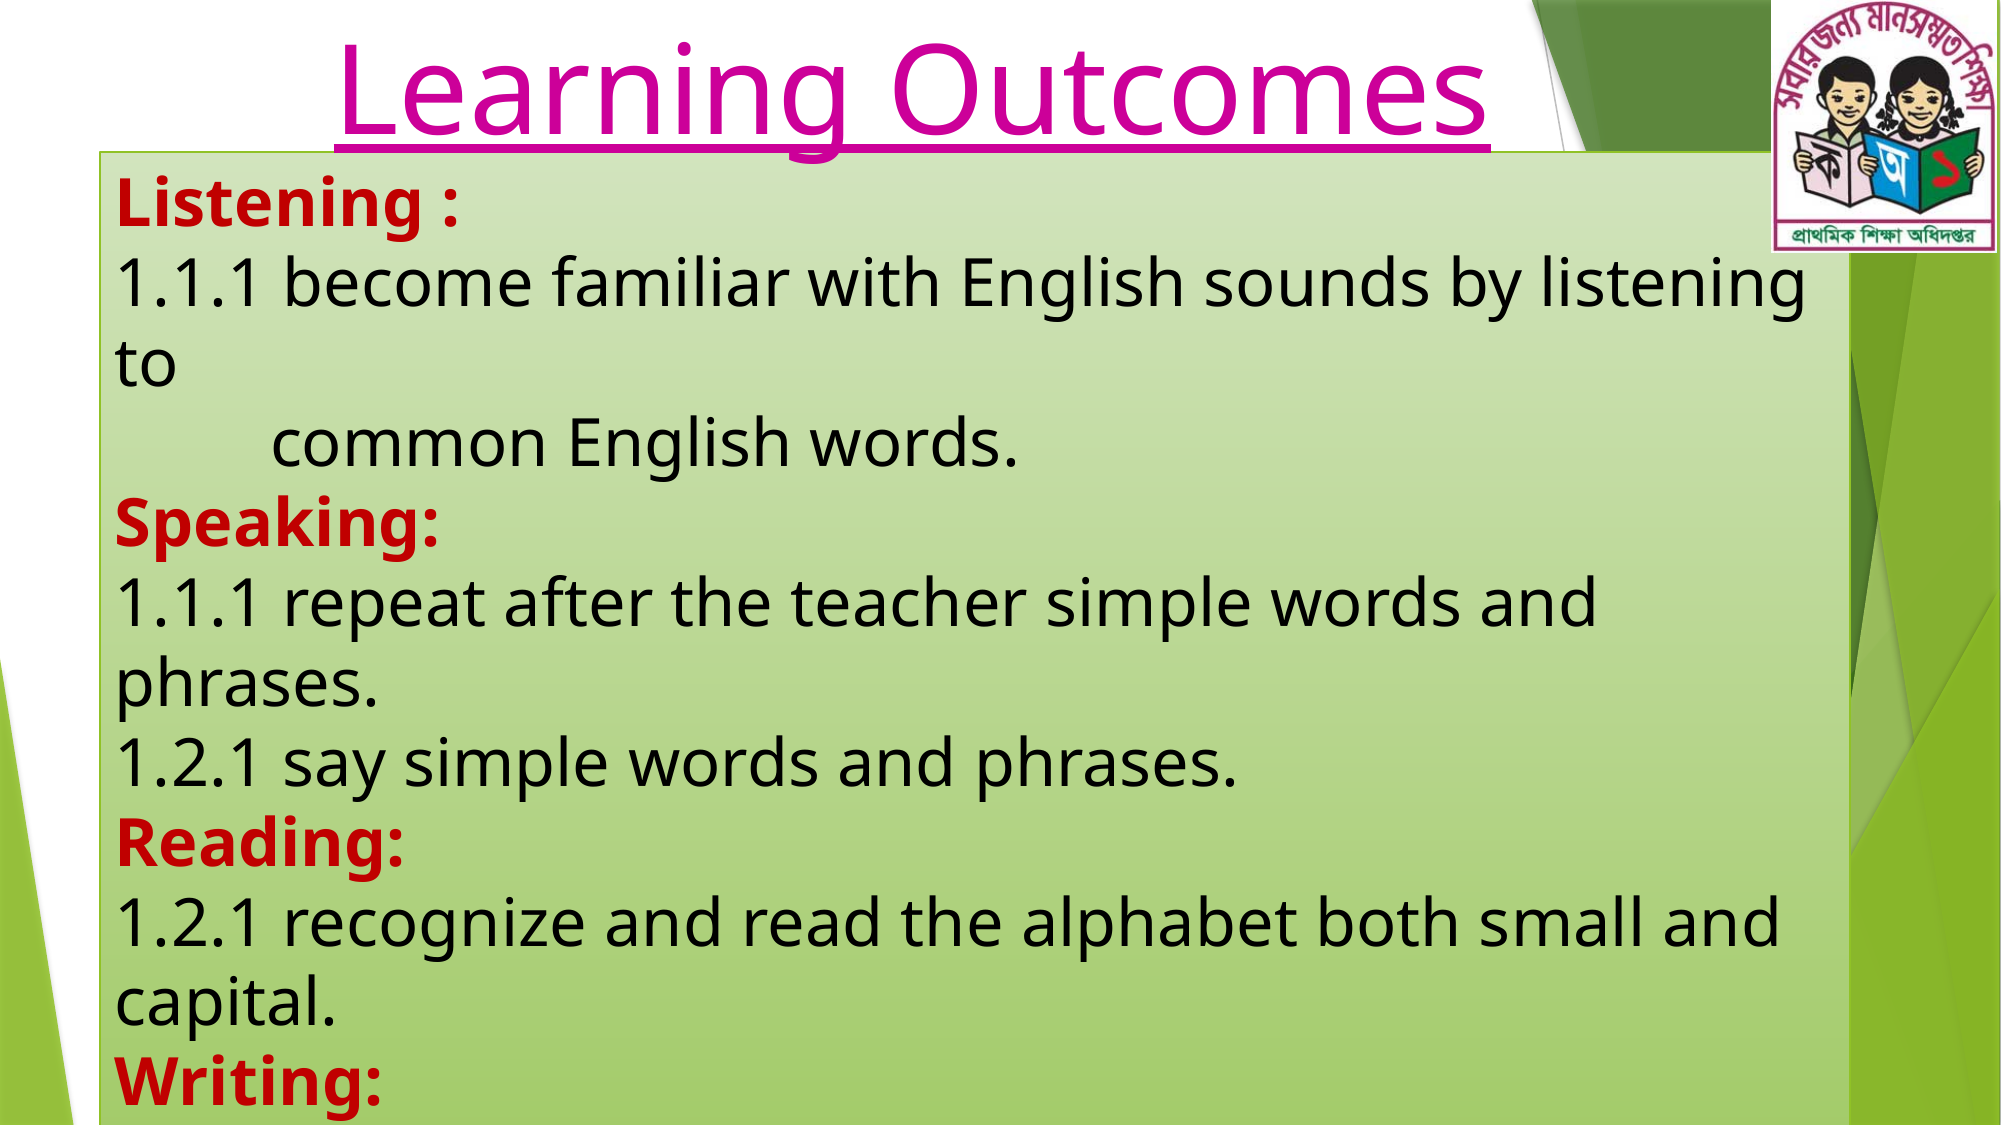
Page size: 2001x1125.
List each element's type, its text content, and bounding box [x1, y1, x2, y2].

text_box Listening : 1.1.1 become familiar with English sounds by listening to common English words. Speaking: 1.1.1 repeat after the teacher simple words and phrases. 1.2.1 say simple words and phrases. Reading: 1.2.1 recognize and read the alphabet both small and capital. Writing: 1.1.1 to practice letter shapes/simple writing patterns, etc. [99, 151, 1851, 1125]
picture [1771, 0, 1998, 254]
text_box Learning Outcomes [249, 2, 1575, 168]
